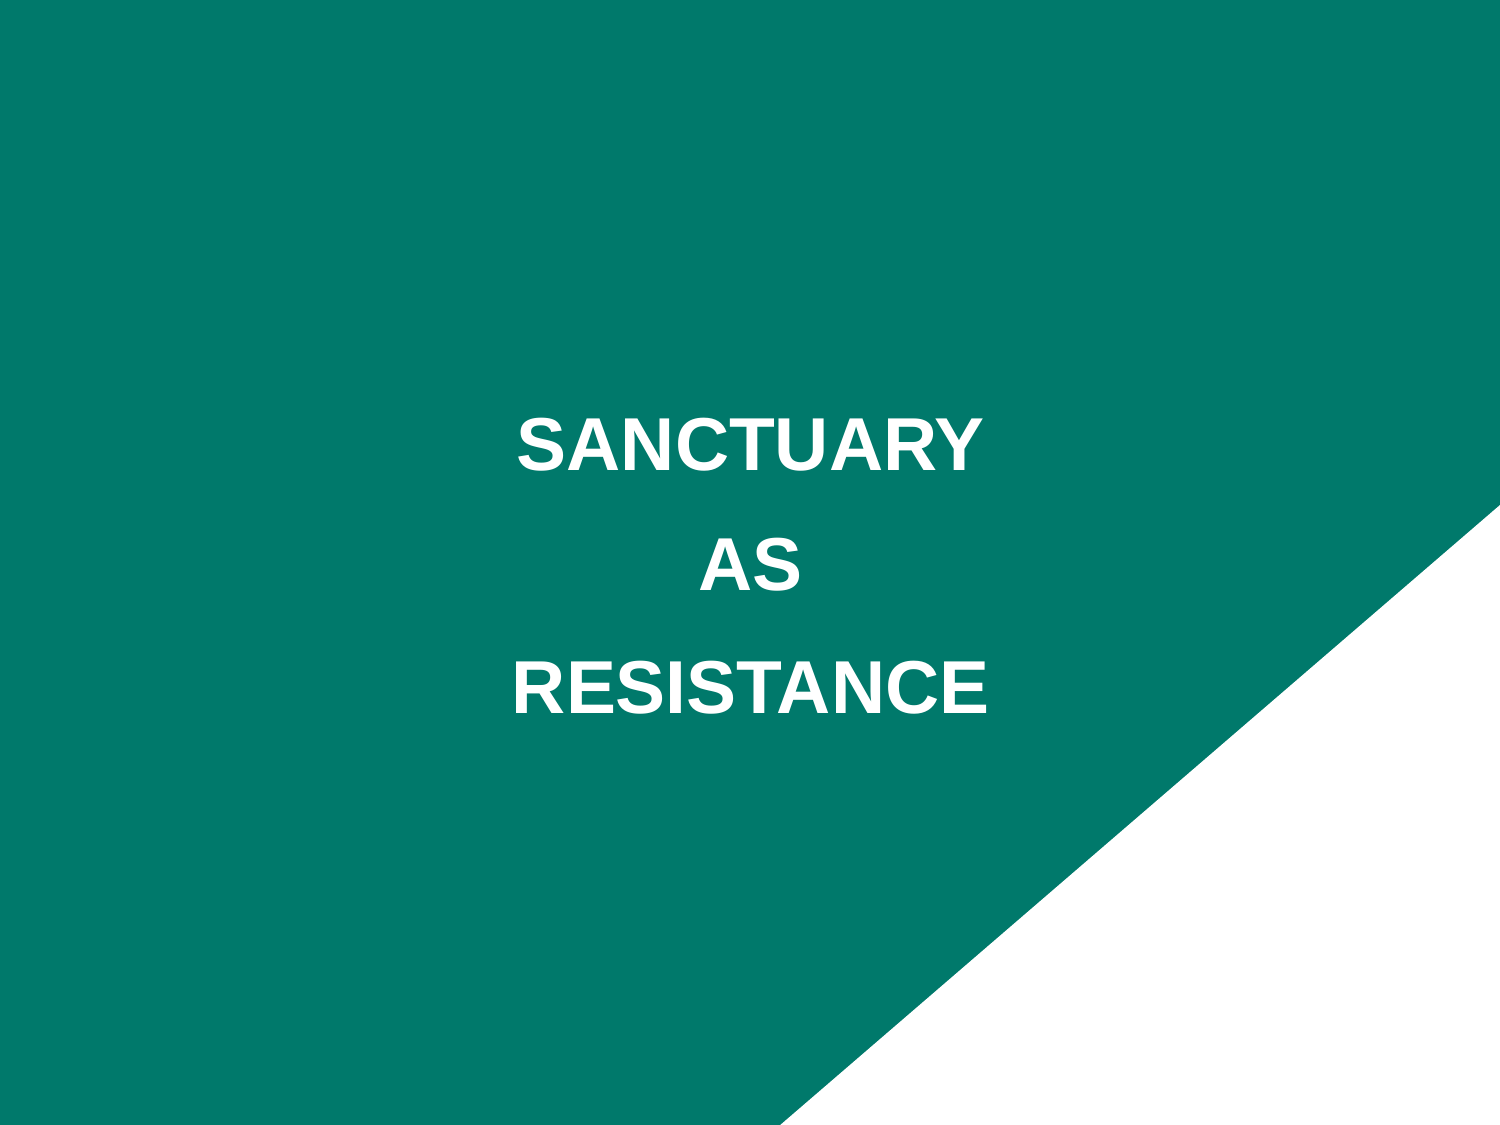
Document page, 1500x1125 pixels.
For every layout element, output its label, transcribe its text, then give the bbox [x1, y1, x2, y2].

title SANCTUARY AS RESISTANCE [309, 381, 1192, 742]
